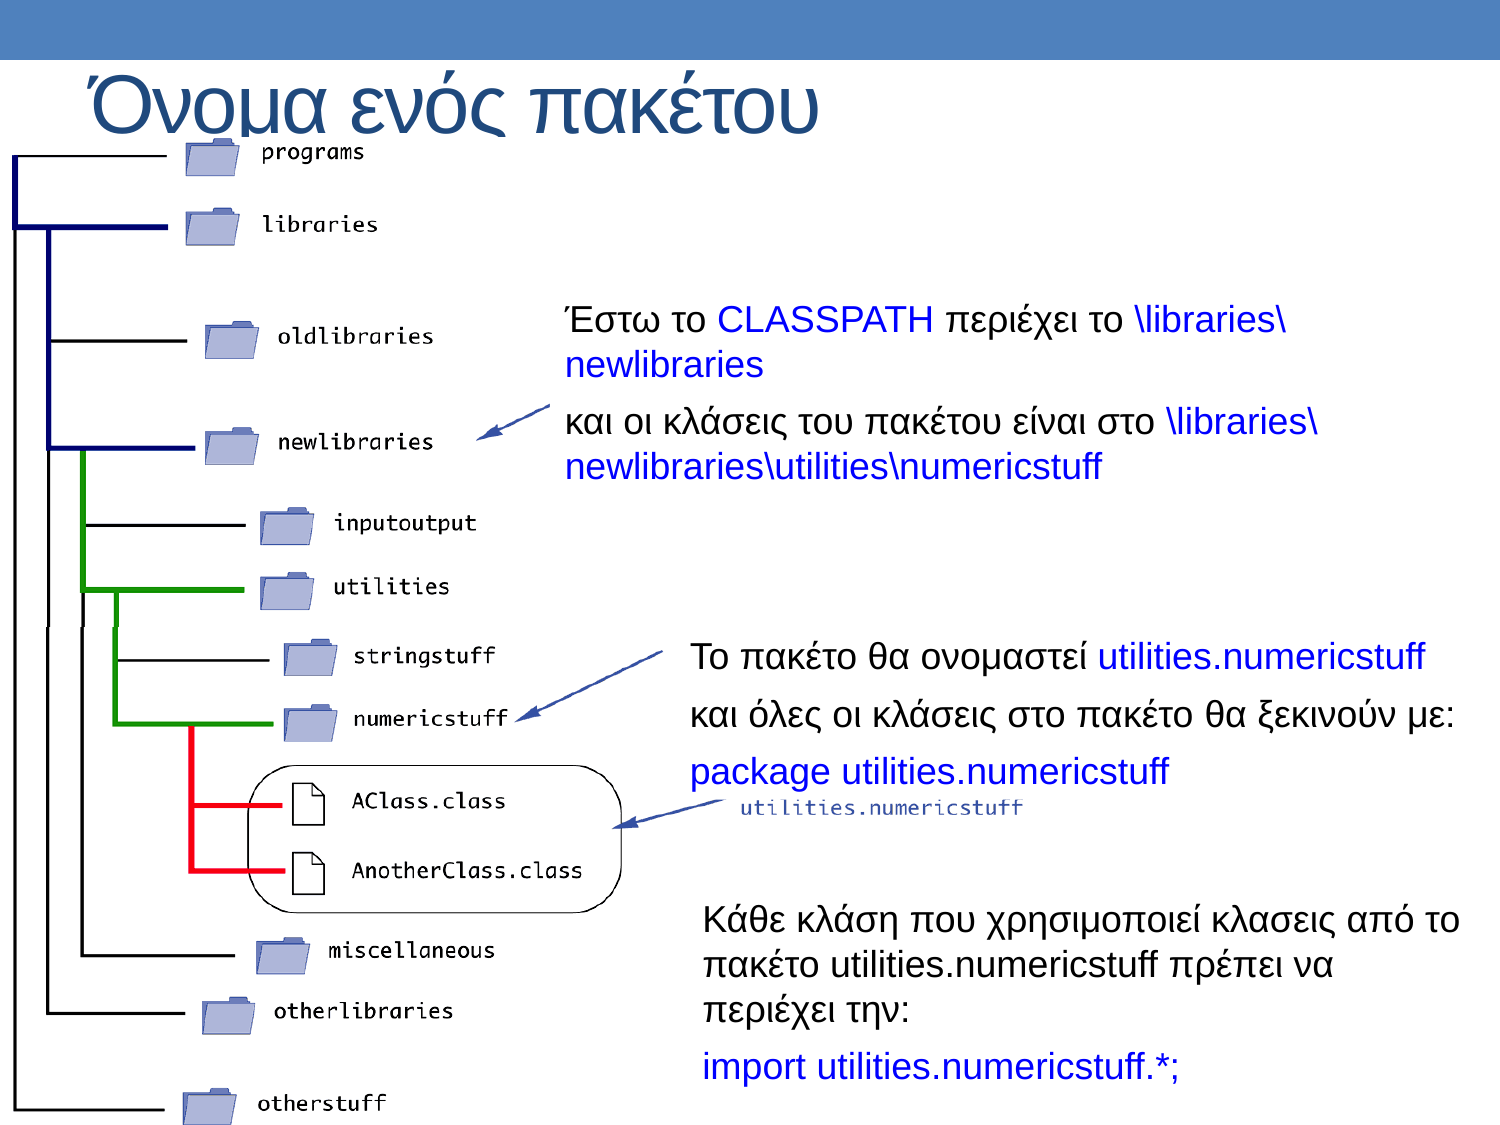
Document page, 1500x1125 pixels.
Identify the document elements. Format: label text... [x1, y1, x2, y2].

title Όνομα ενός πακέτου [75, 50, 1425, 150]
text_box Κάθε κλάση που χρησιμοποιεί κλασεις από το πακέτο utilities.numericstuff πρέπει να περιέχει την: import utilities.numericstuff.*; [1031, 887, 1488, 1095]
text_box Έστω το CLASSPATH περιέχει το \libraries\newlibraries και οι κλάσεις του πακέτου είναι στο \libraries\newlibraries\utilities\numericstuff [1046, 287, 1500, 495]
picture [12, 137, 1038, 1125]
text_box Το πακέτο θα ονομαστεί utilities.numericstuff και όλες οι κλάσεις στο πακέτο θα ξεκινούν με: package utilities.numericstuff [1031, 624, 1475, 800]
